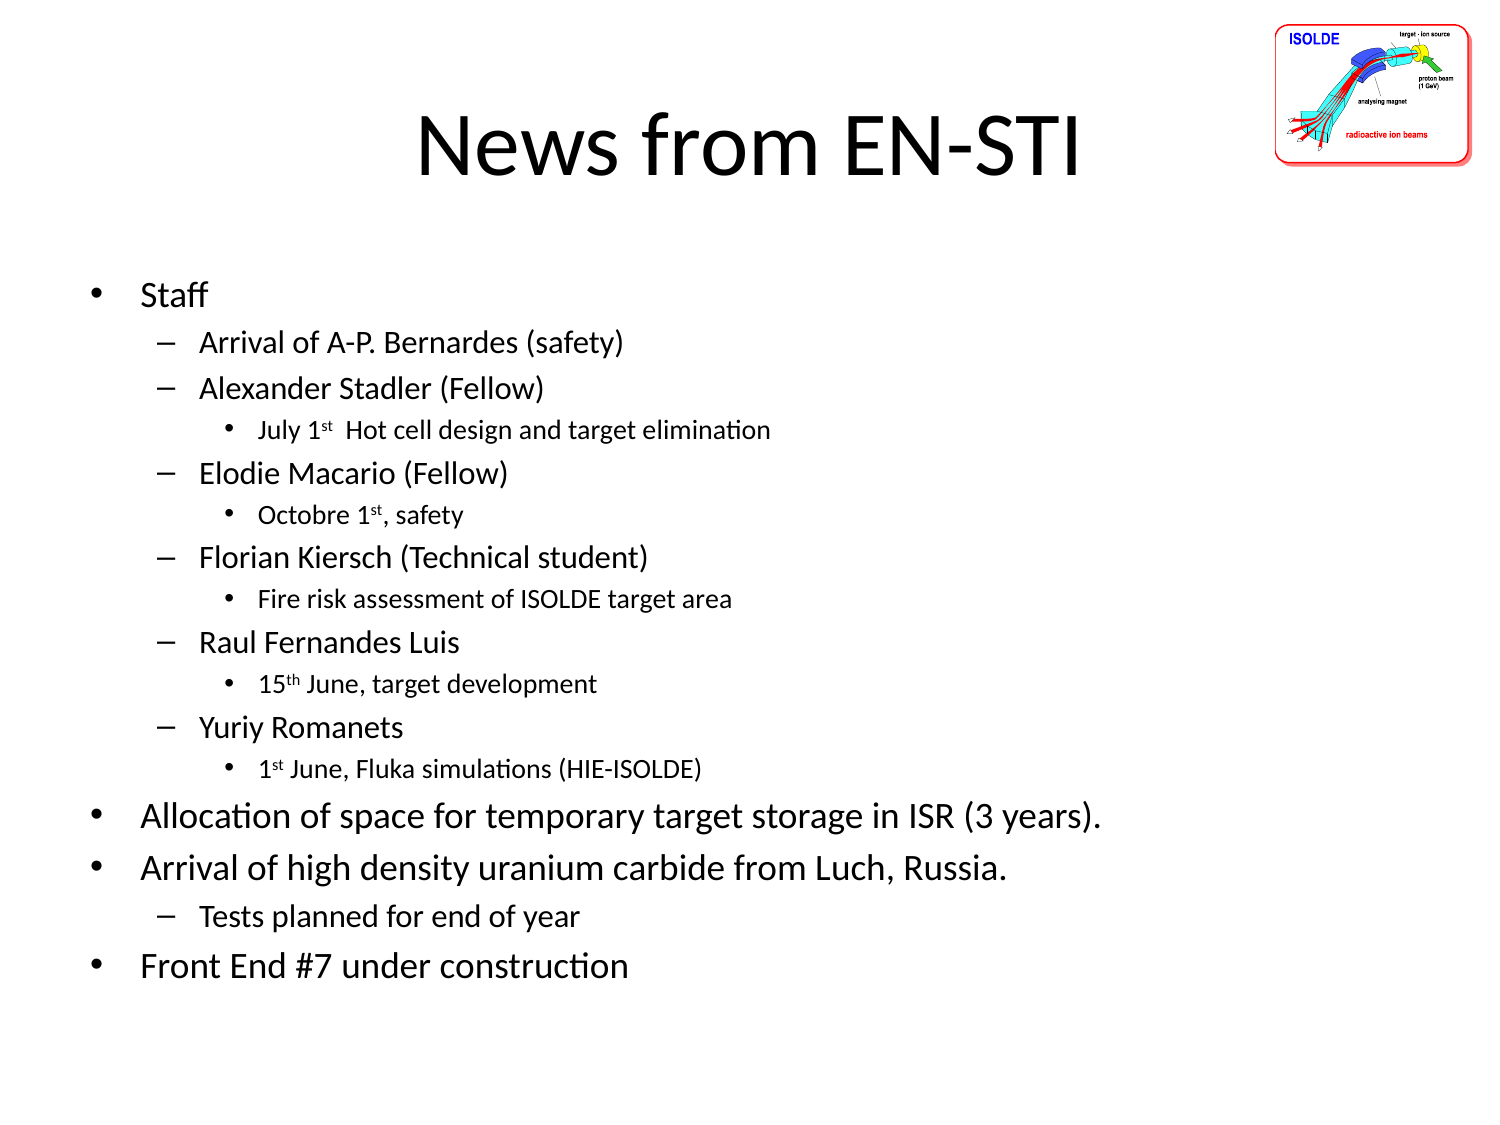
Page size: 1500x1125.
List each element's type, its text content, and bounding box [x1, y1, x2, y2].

list Staff Arrival of A-P. Bernardes (safety) Alexander Stadler (Fellow) July 1st Hot cell design and target elimination Elodie Macario (Fellow) Octobre 1st, safety Florian Kiersch (Technical student) Fire risk assessment of ISOLDE target area Raul Fernandes Luis 15th June, target development Yuriy Romanets 1st June, Fluka simulations (HIE-ISOLDE) Allocation of space for temporary target storage in ISR (3 years). Arrival of high density uranium carbide from Luch, Russia. Tests planned for end of year Front End #7 under construction [75, 262, 1425, 1005]
picture [1274, 24, 1473, 167]
title News from EN-STI [75, 45, 1425, 233]
